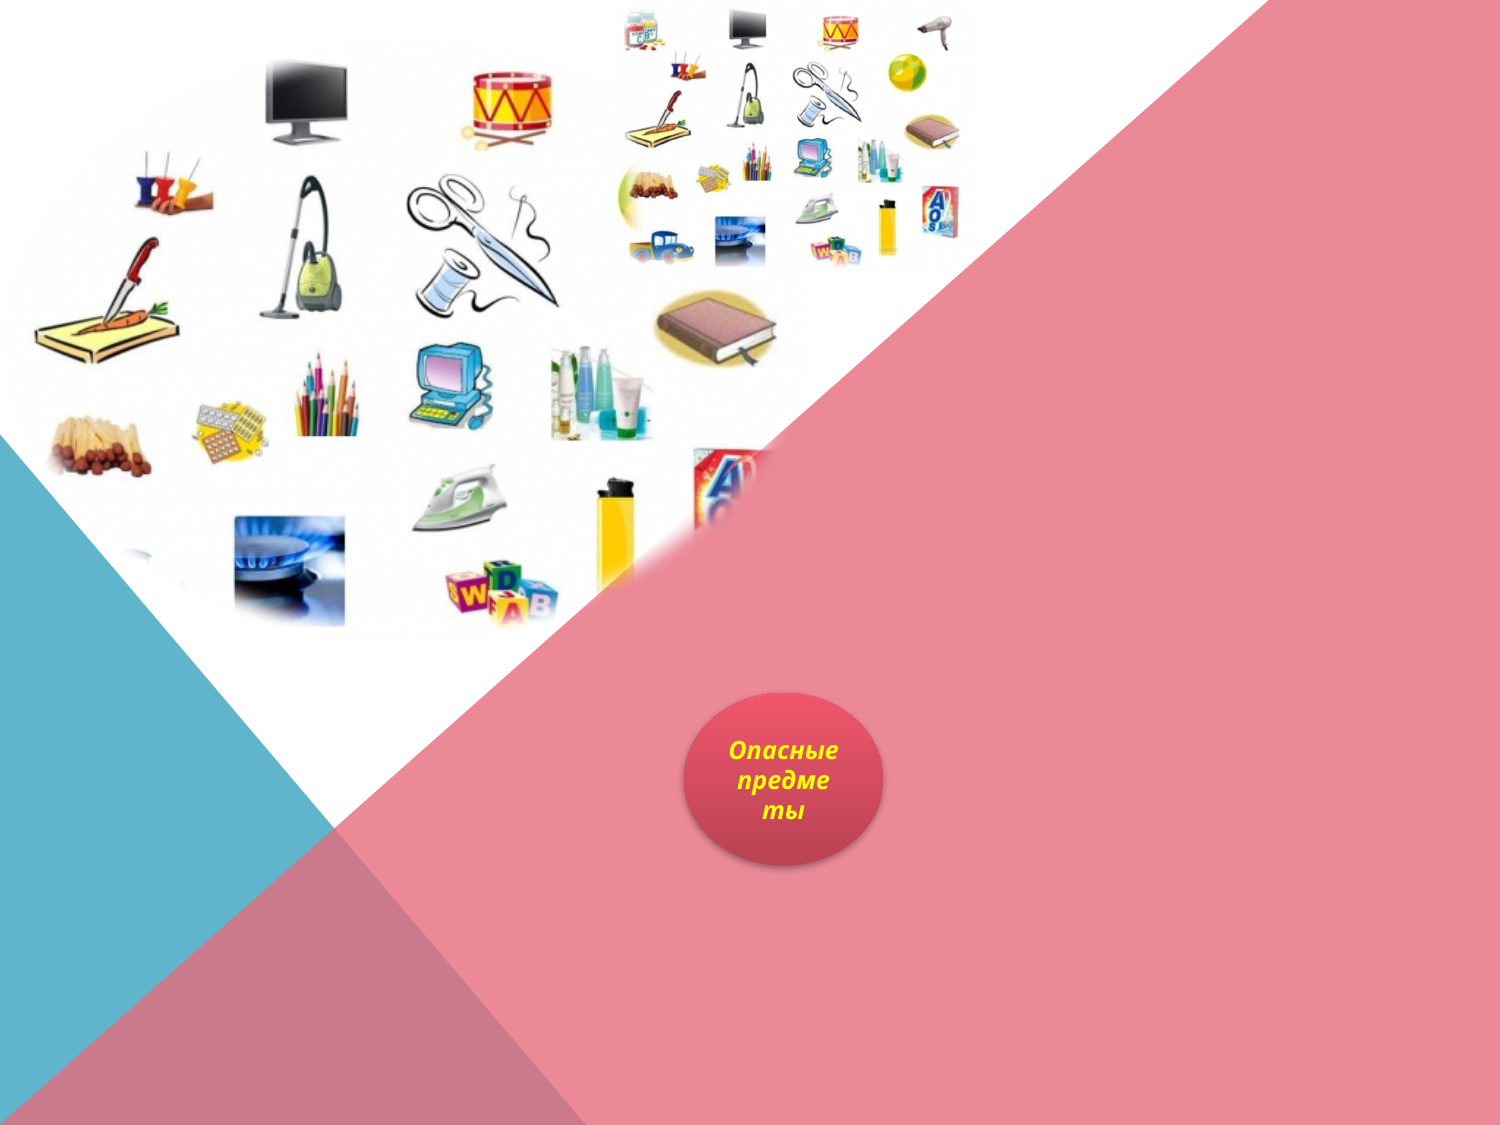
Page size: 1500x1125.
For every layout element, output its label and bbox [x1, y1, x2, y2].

text_box [644, 433, 1442, 1125]
picture [0, 0, 977, 647]
